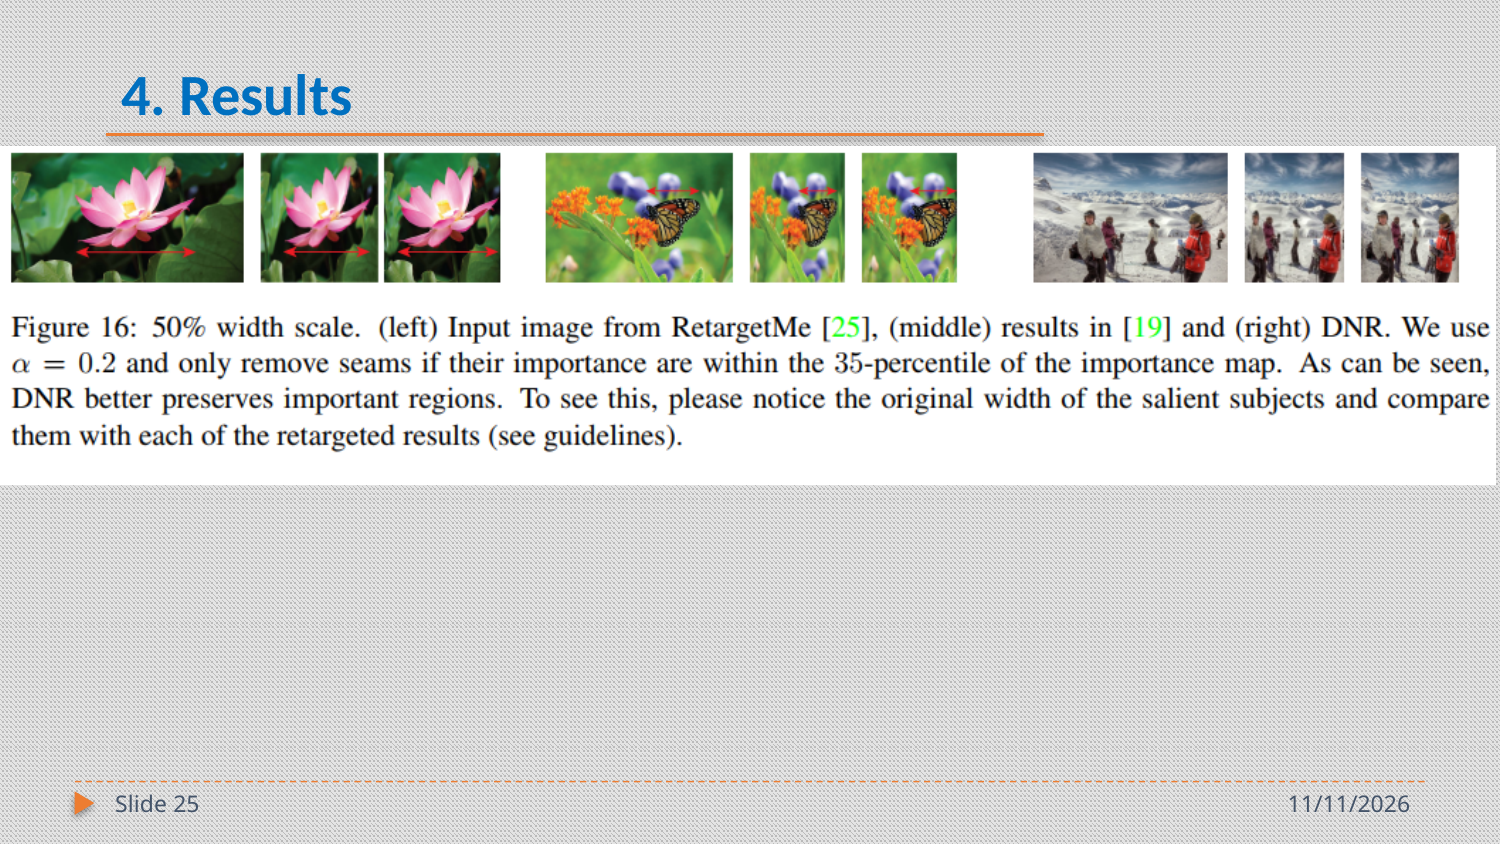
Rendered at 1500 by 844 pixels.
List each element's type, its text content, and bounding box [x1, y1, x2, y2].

title 4. Results [106, 9, 1382, 135]
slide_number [1050, 782, 1426, 827]
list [0, 146, 1497, 485]
slide_number Slide 25 [100, 782, 426, 827]
